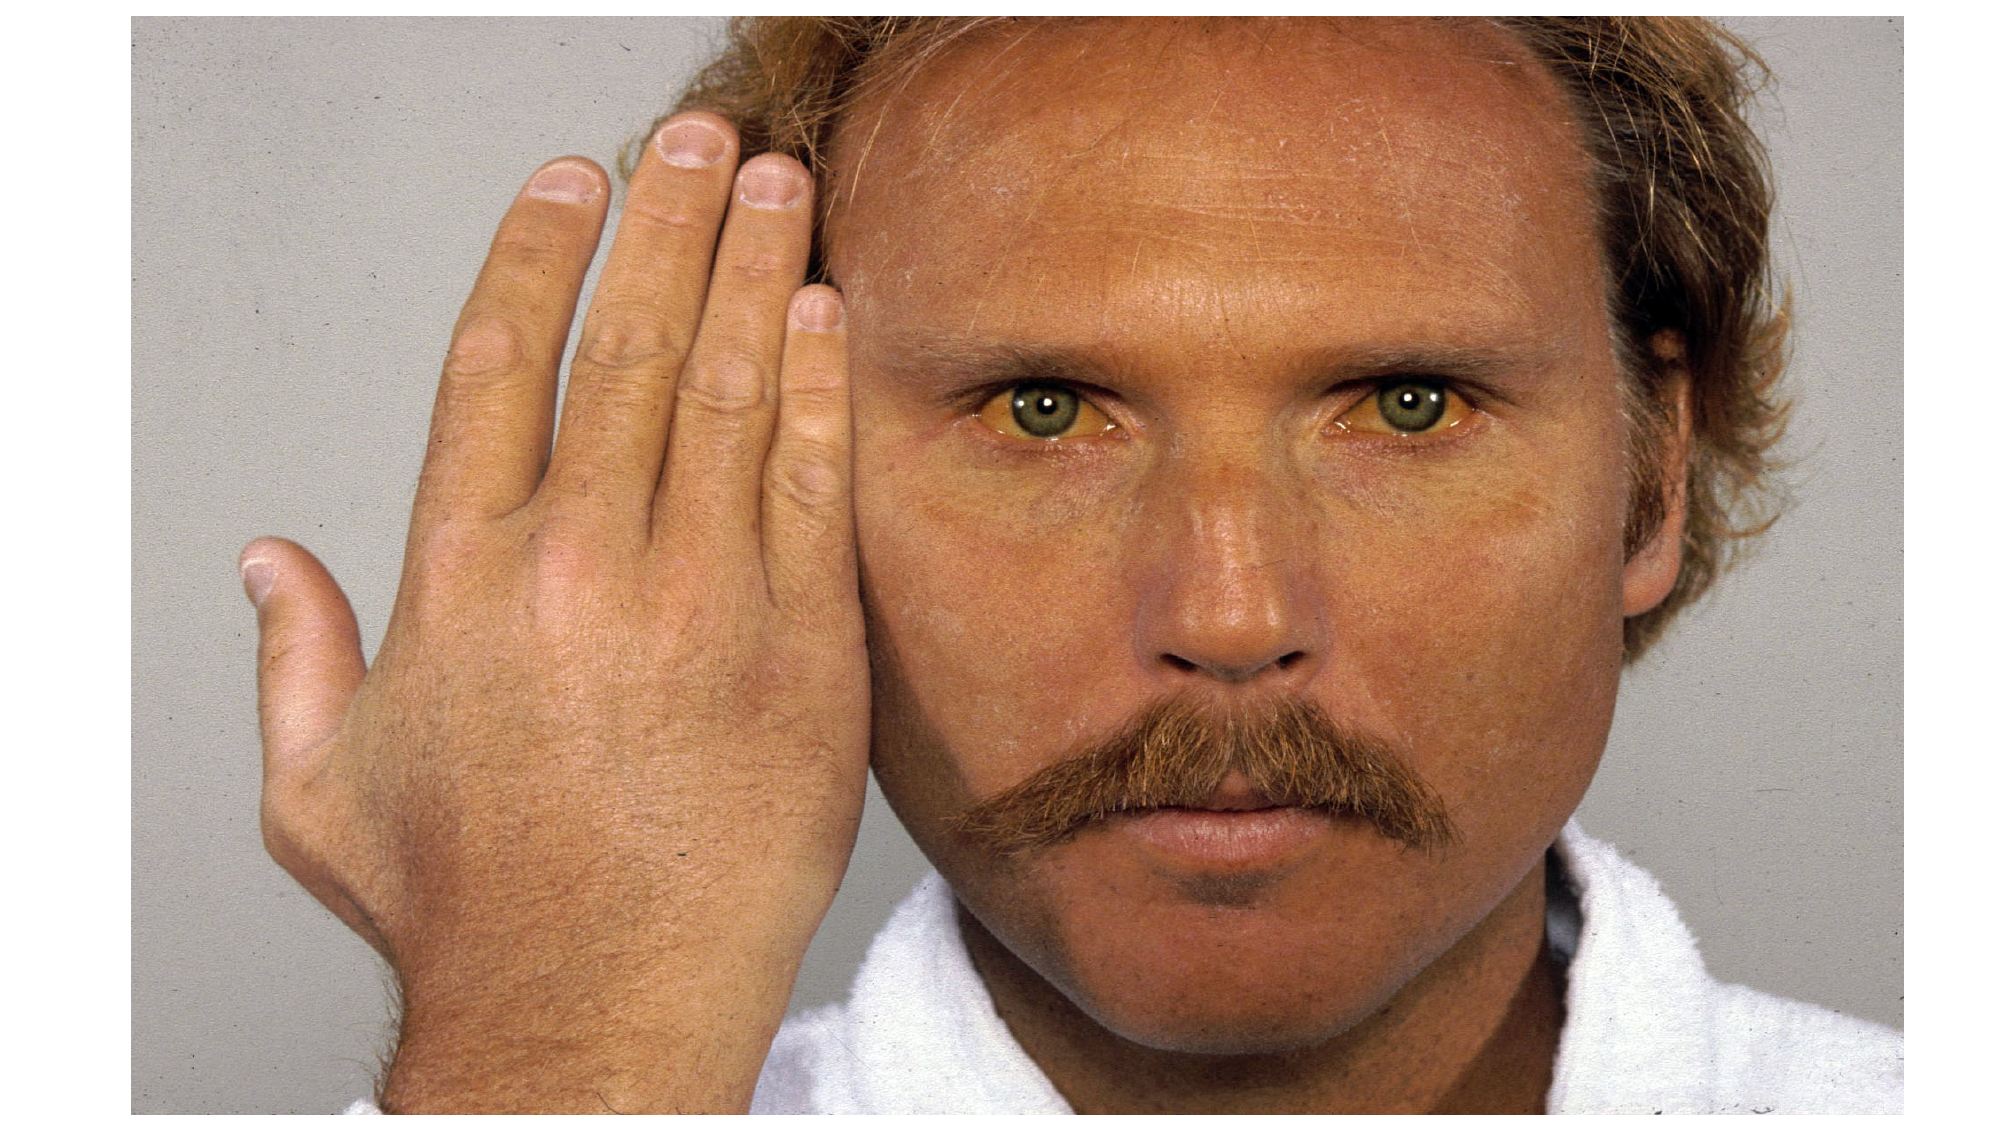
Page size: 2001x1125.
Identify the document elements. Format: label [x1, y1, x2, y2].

list [131, 16, 1905, 1115]
